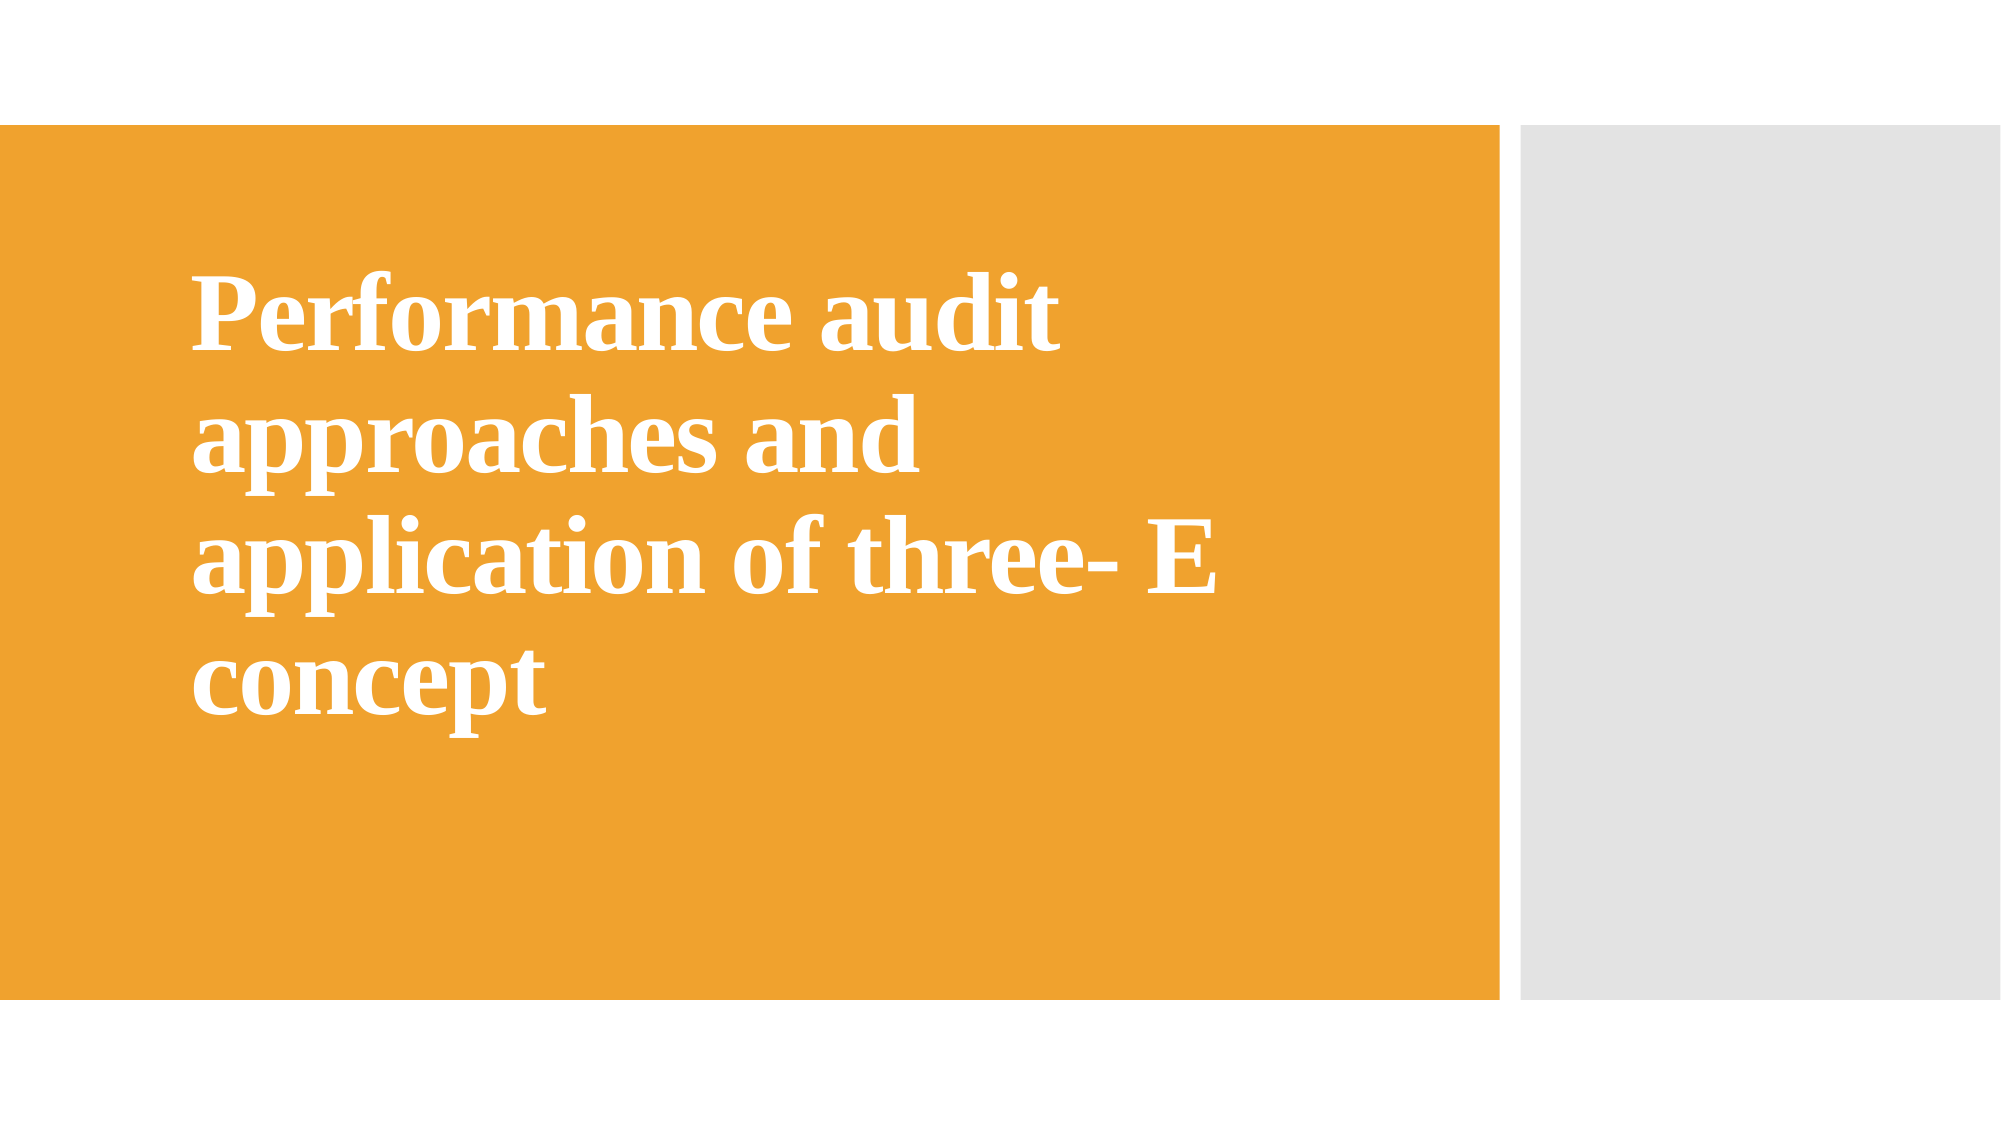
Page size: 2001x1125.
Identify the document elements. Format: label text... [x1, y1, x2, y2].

title Performance audit approaches and application of three- E concept [175, 213, 1376, 747]
